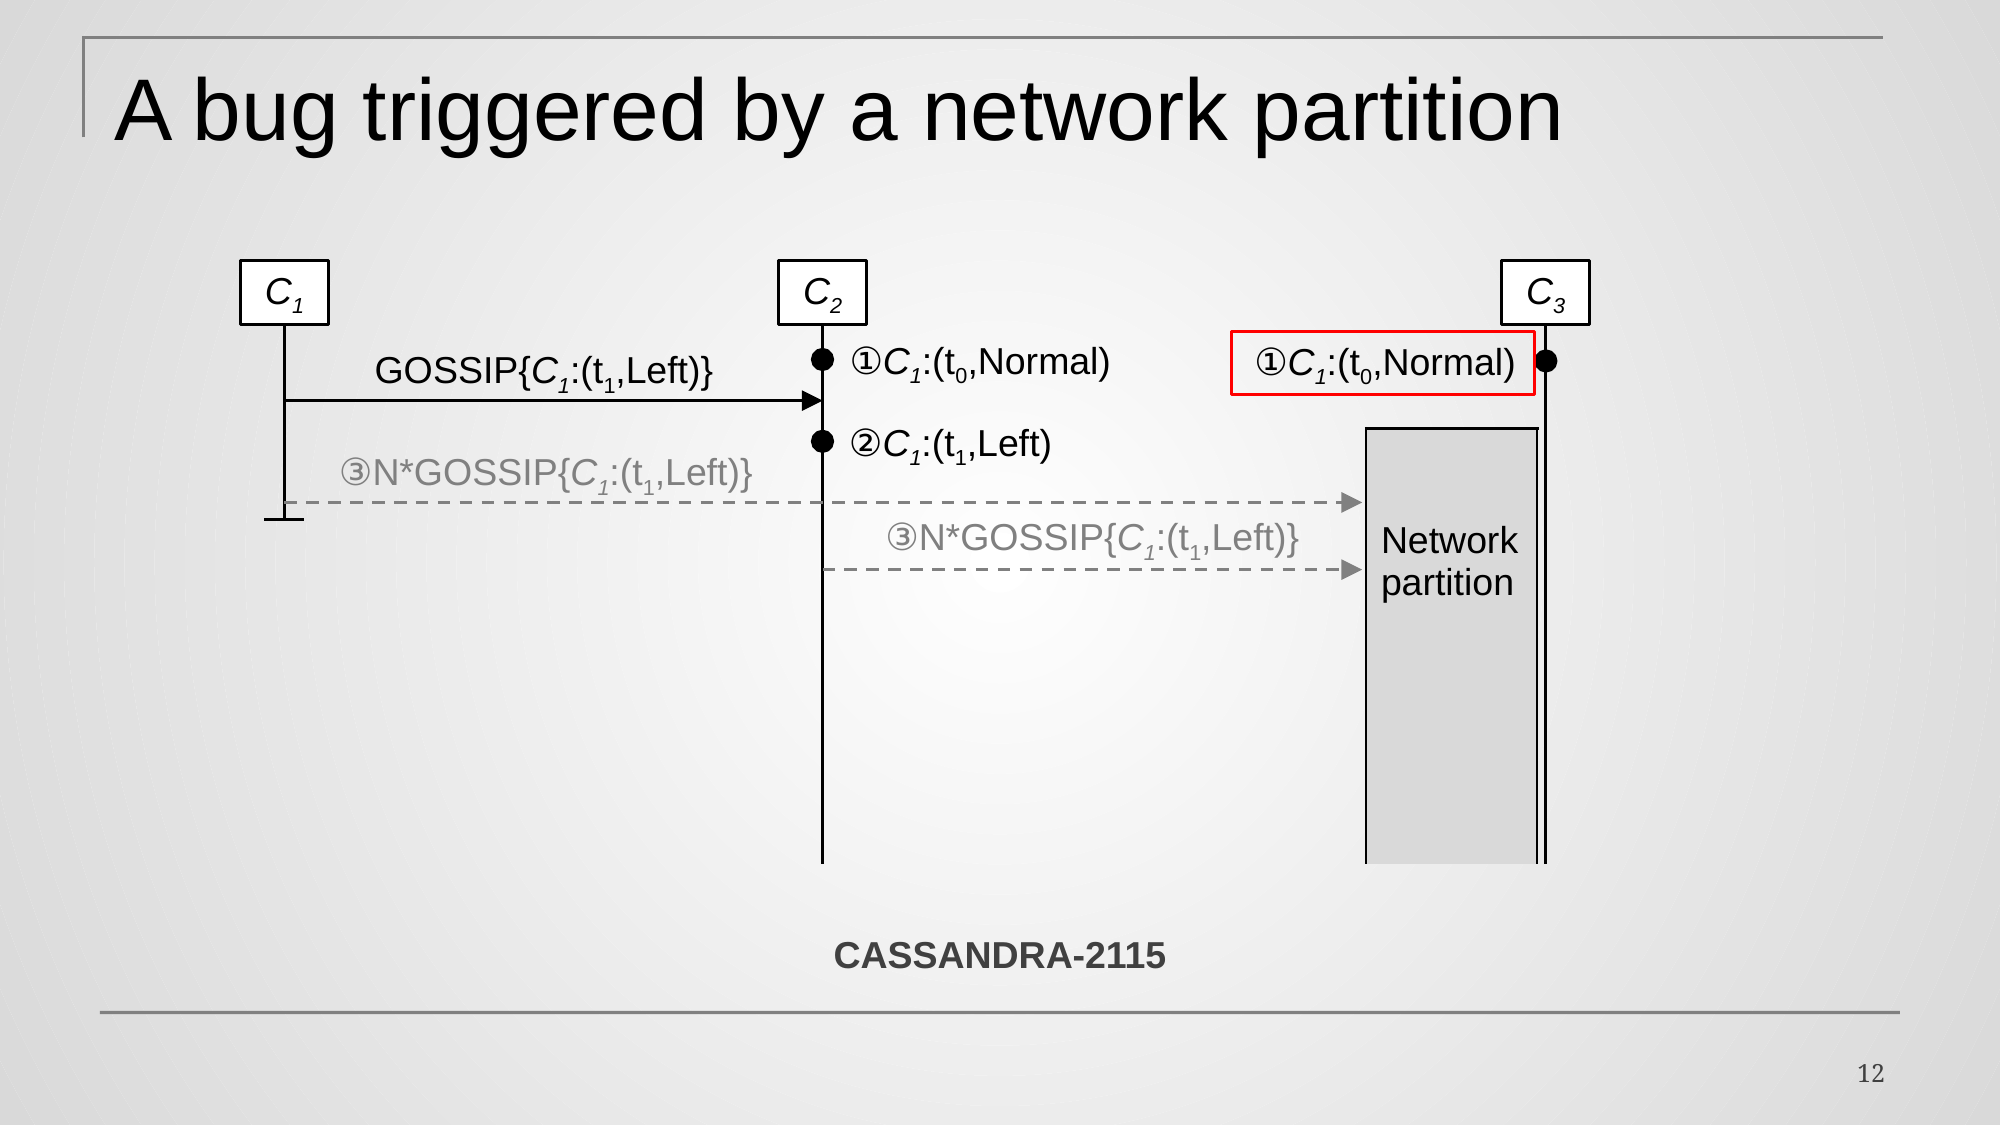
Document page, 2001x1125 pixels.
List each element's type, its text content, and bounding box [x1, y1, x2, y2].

slide_number 12 [1433, 1023, 1901, 1100]
text_box [1549, 350, 1558, 372]
text_box CASSANDRA-2115 [818, 923, 1181, 984]
text_box C1 [238, 259, 331, 326]
text_box [827, 349, 835, 370]
text_box C2 [776, 259, 869, 326]
text_box [1535, 350, 1541, 372]
text_box ③N*GOSSIP{C1:(t1,Left)} [885, 513, 1300, 565]
text_box GOSSIP{C1:(t1,Left)} [374, 346, 714, 398]
title A bug triggered by a network partition [99, 45, 1900, 233]
text_box ②C1:(t1,Left) [849, 418, 1053, 470]
text_box [810, 430, 818, 452]
table_header Network partition [1367, 430, 1536, 864]
text_box ①C1:(t0,Normal) [849, 336, 1112, 388]
text_box [827, 430, 835, 452]
text_box [810, 349, 818, 370]
text_box [1231, 331, 1535, 395]
text_box C3 [1499, 259, 1592, 326]
text_box ③N*GOSSIP{C1:(t1,Left)} [338, 448, 754, 500]
